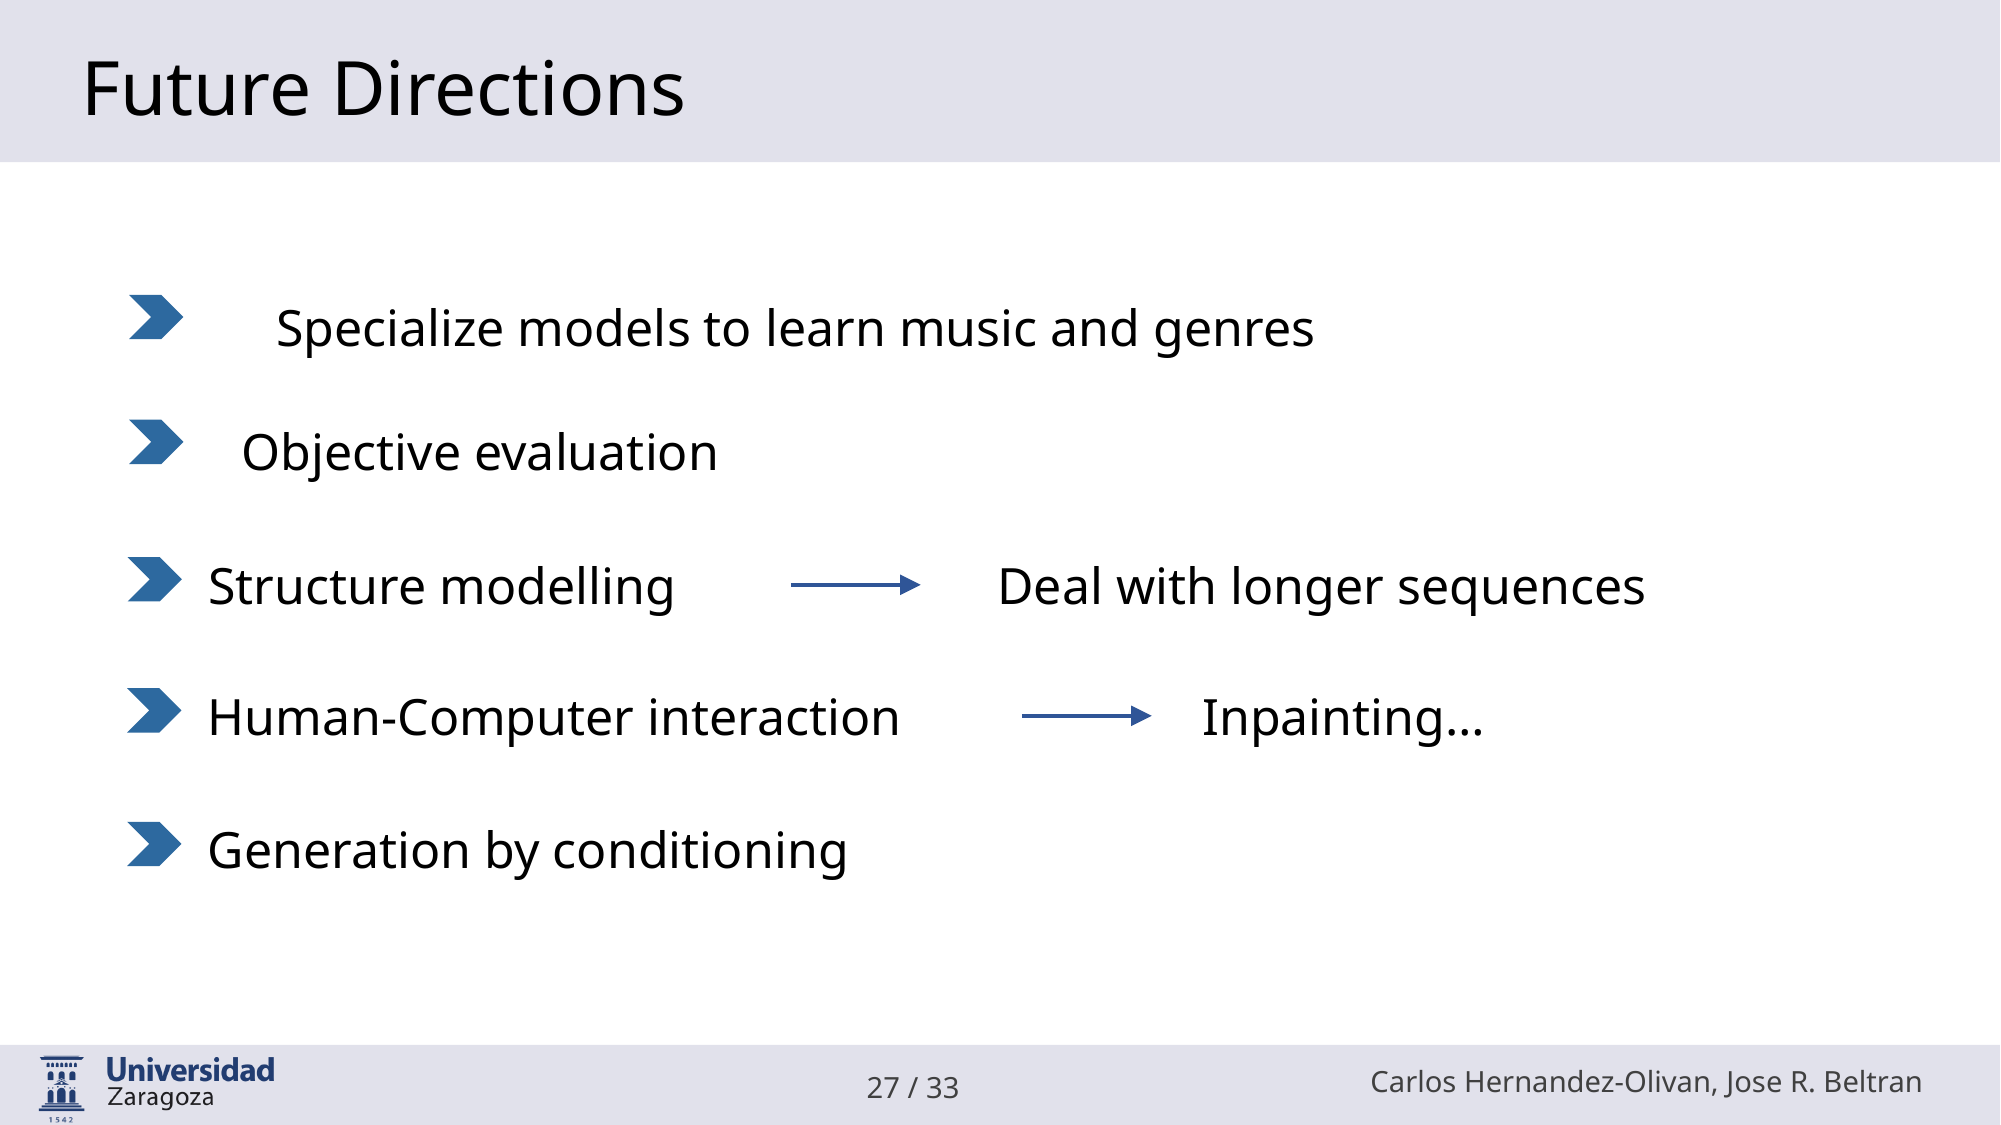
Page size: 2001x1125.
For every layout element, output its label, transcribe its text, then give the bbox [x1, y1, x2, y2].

text_box Inpainting… [1187, 677, 1501, 753]
text_box Deal with longer sequences [982, 546, 1662, 622]
text_box Objective evaluation [226, 413, 735, 489]
text_box Specialize models to learn music and genres [261, 288, 1344, 364]
picture [0, 1029, 317, 1125]
text_box Human-Computer interaction [193, 677, 1046, 753]
text_box [317, 1044, 2000, 1125]
text_box [125, 556, 184, 603]
text_box [124, 820, 183, 868]
text_box [126, 418, 185, 466]
text_box [126, 293, 185, 341]
text_box Generation by conditioning [193, 811, 1046, 887]
text_box Structure modelling [193, 546, 769, 622]
text_box [0, 0, 2000, 163]
text_box Future Directions [66, 33, 966, 139]
text_box Carlos Hernandez-Olivan, Jose R. Beltran [1355, 1056, 1939, 1106]
text_box 27 / 33 [851, 1062, 975, 1113]
text_box [124, 687, 183, 734]
